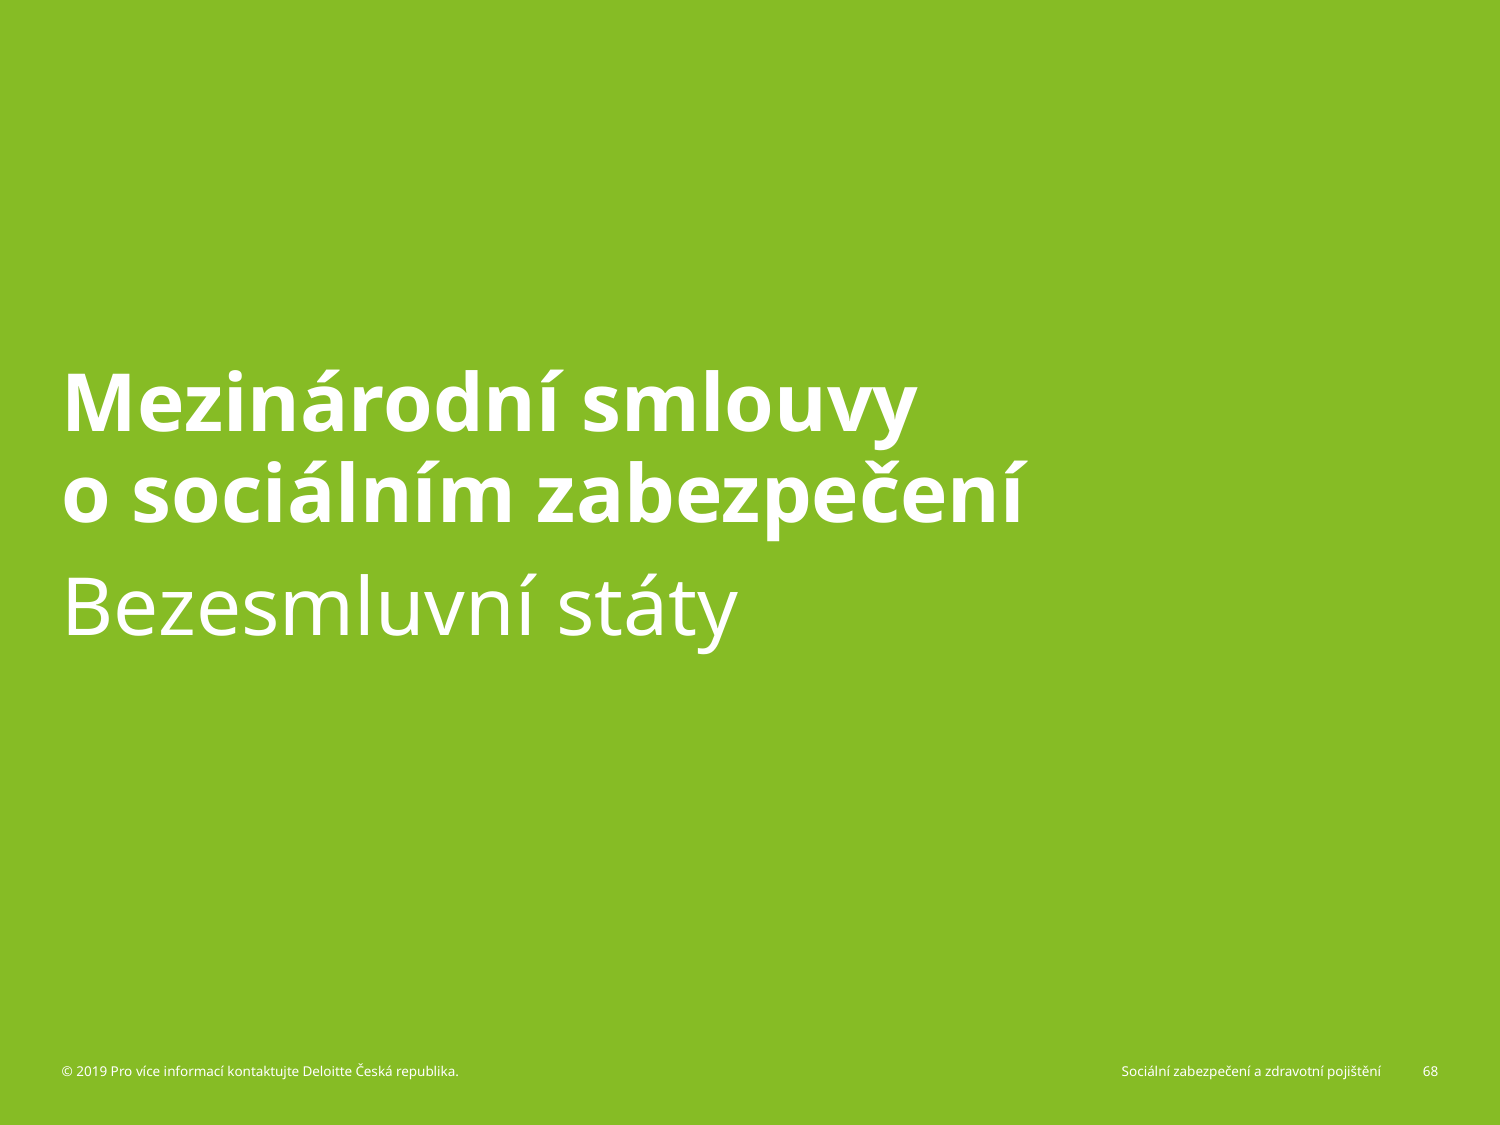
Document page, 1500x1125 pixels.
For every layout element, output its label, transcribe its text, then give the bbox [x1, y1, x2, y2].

title Mezinárodní smlouvy o sociálním zabezpečení [61, 279, 1359, 541]
list Bezesmluvní státy [61, 562, 1359, 820]
